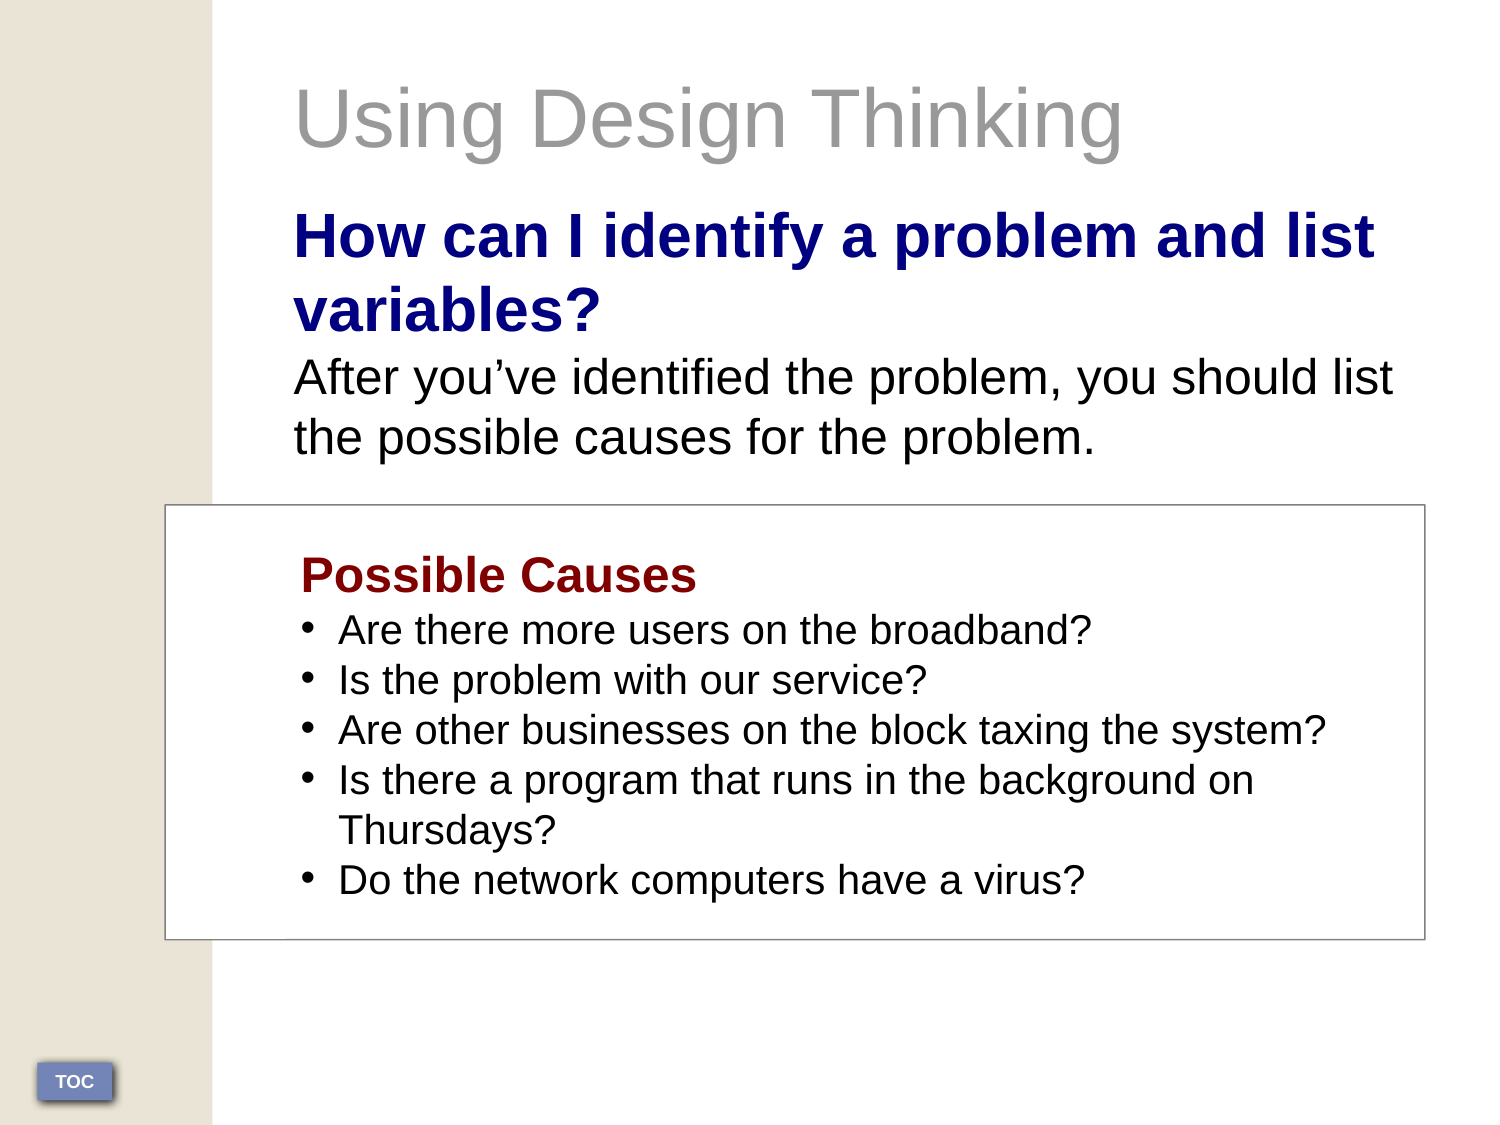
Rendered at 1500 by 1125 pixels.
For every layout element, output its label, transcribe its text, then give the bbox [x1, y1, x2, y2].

text_box Using Design Thinking How can I identify a problem and list variables? After you’ve identified the problem, you should list the possible causes for the problem. [278, 57, 1410, 472]
text_box Possible Causes Are there more users on the broadband? Is the problem with our service? Are other businesses on the block taxing the system? Is there a program that runs in the background on Thursdays? Do the network computers have a virus? [209, 535, 1395, 911]
text_box [165, 504, 1425, 940]
